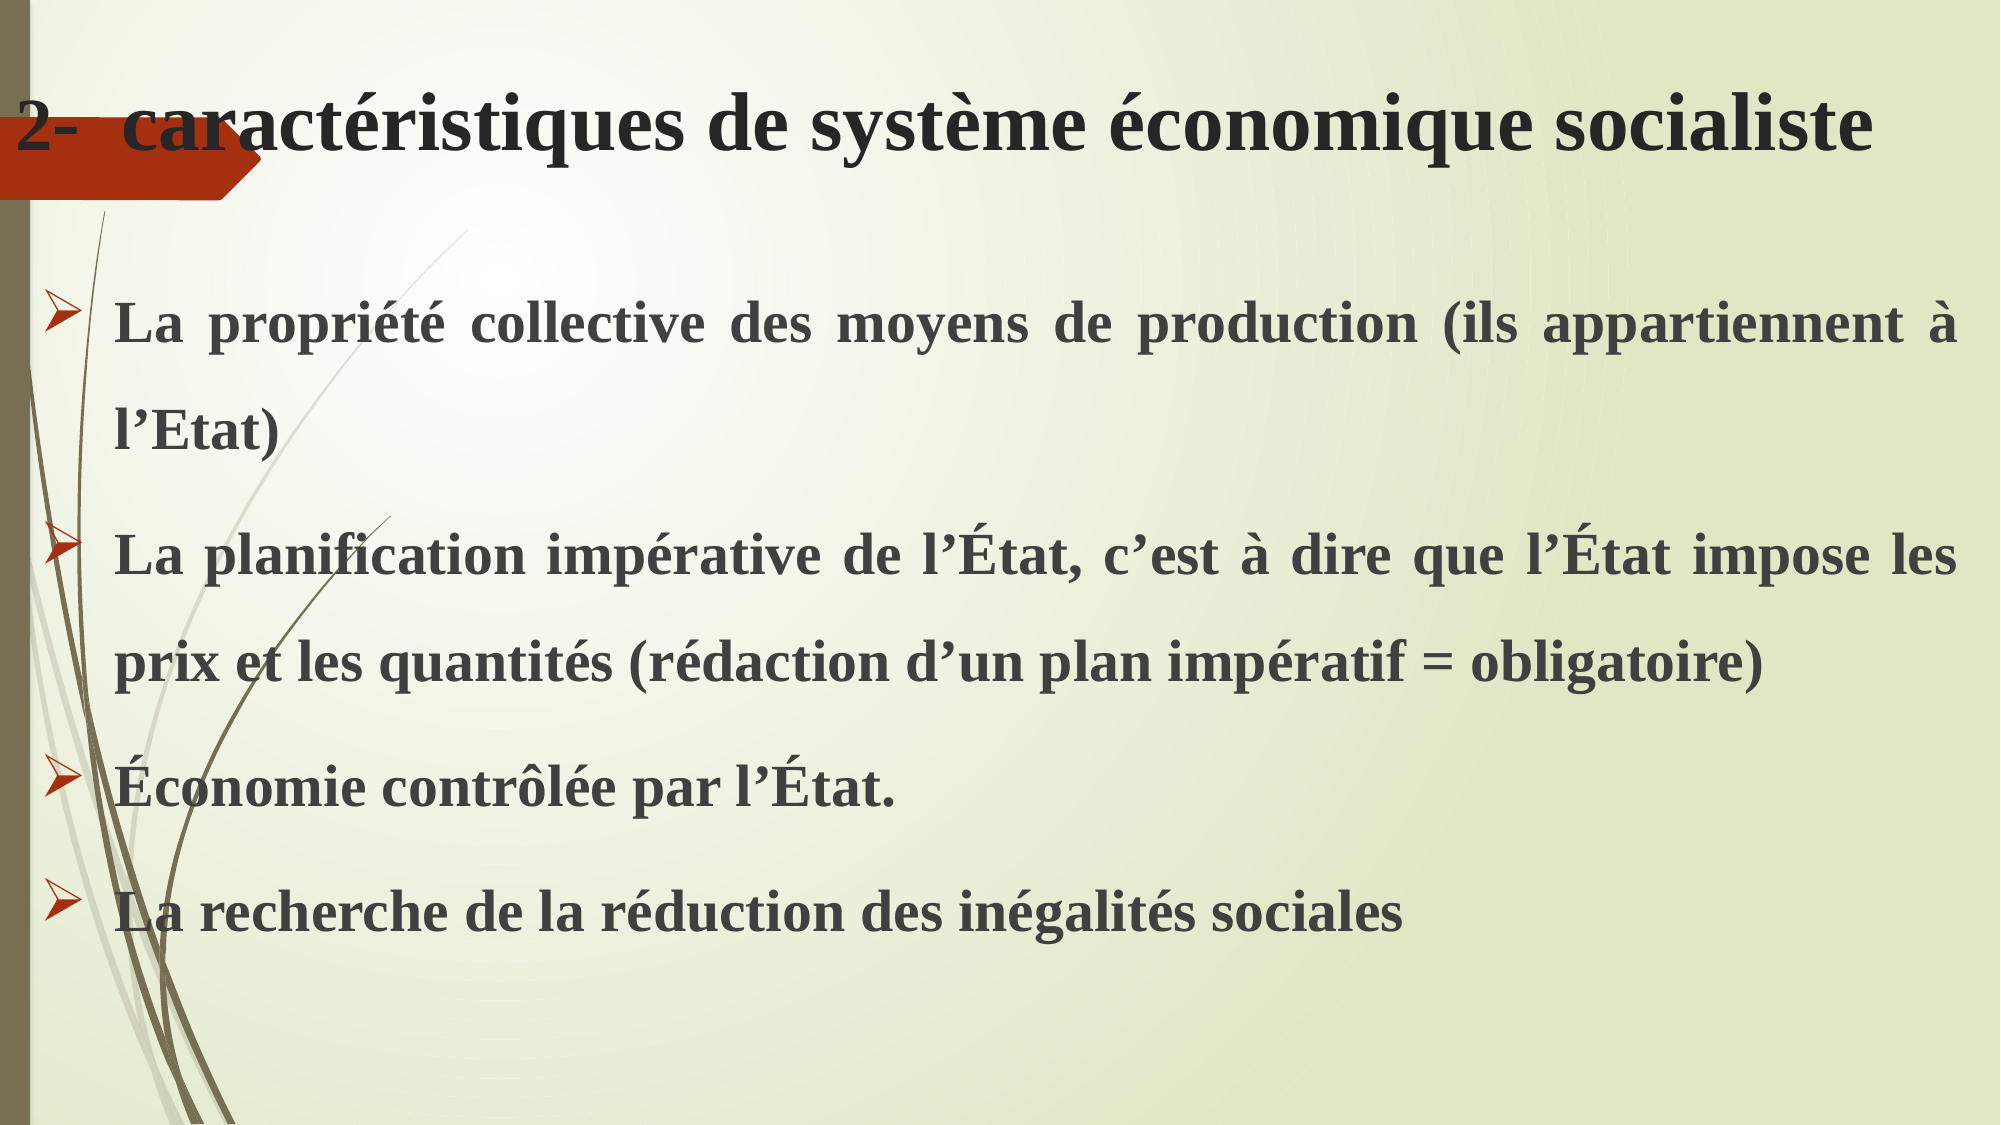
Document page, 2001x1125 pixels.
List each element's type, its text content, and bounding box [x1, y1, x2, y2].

list La propriété collective des moyens de production (ils appartiennent à l’Etat) La planification impérative de l’État, c’est à dire que l’État impose les prix et les quantités (rédaction d’un plan impératif = obligatoire) Économie contrôlée par l’État. La recherche de la réduction des inégalités sociales [0, 238, 1977, 953]
title 2- caractéristiques de système économique socialiste [0, 59, 1977, 238]
